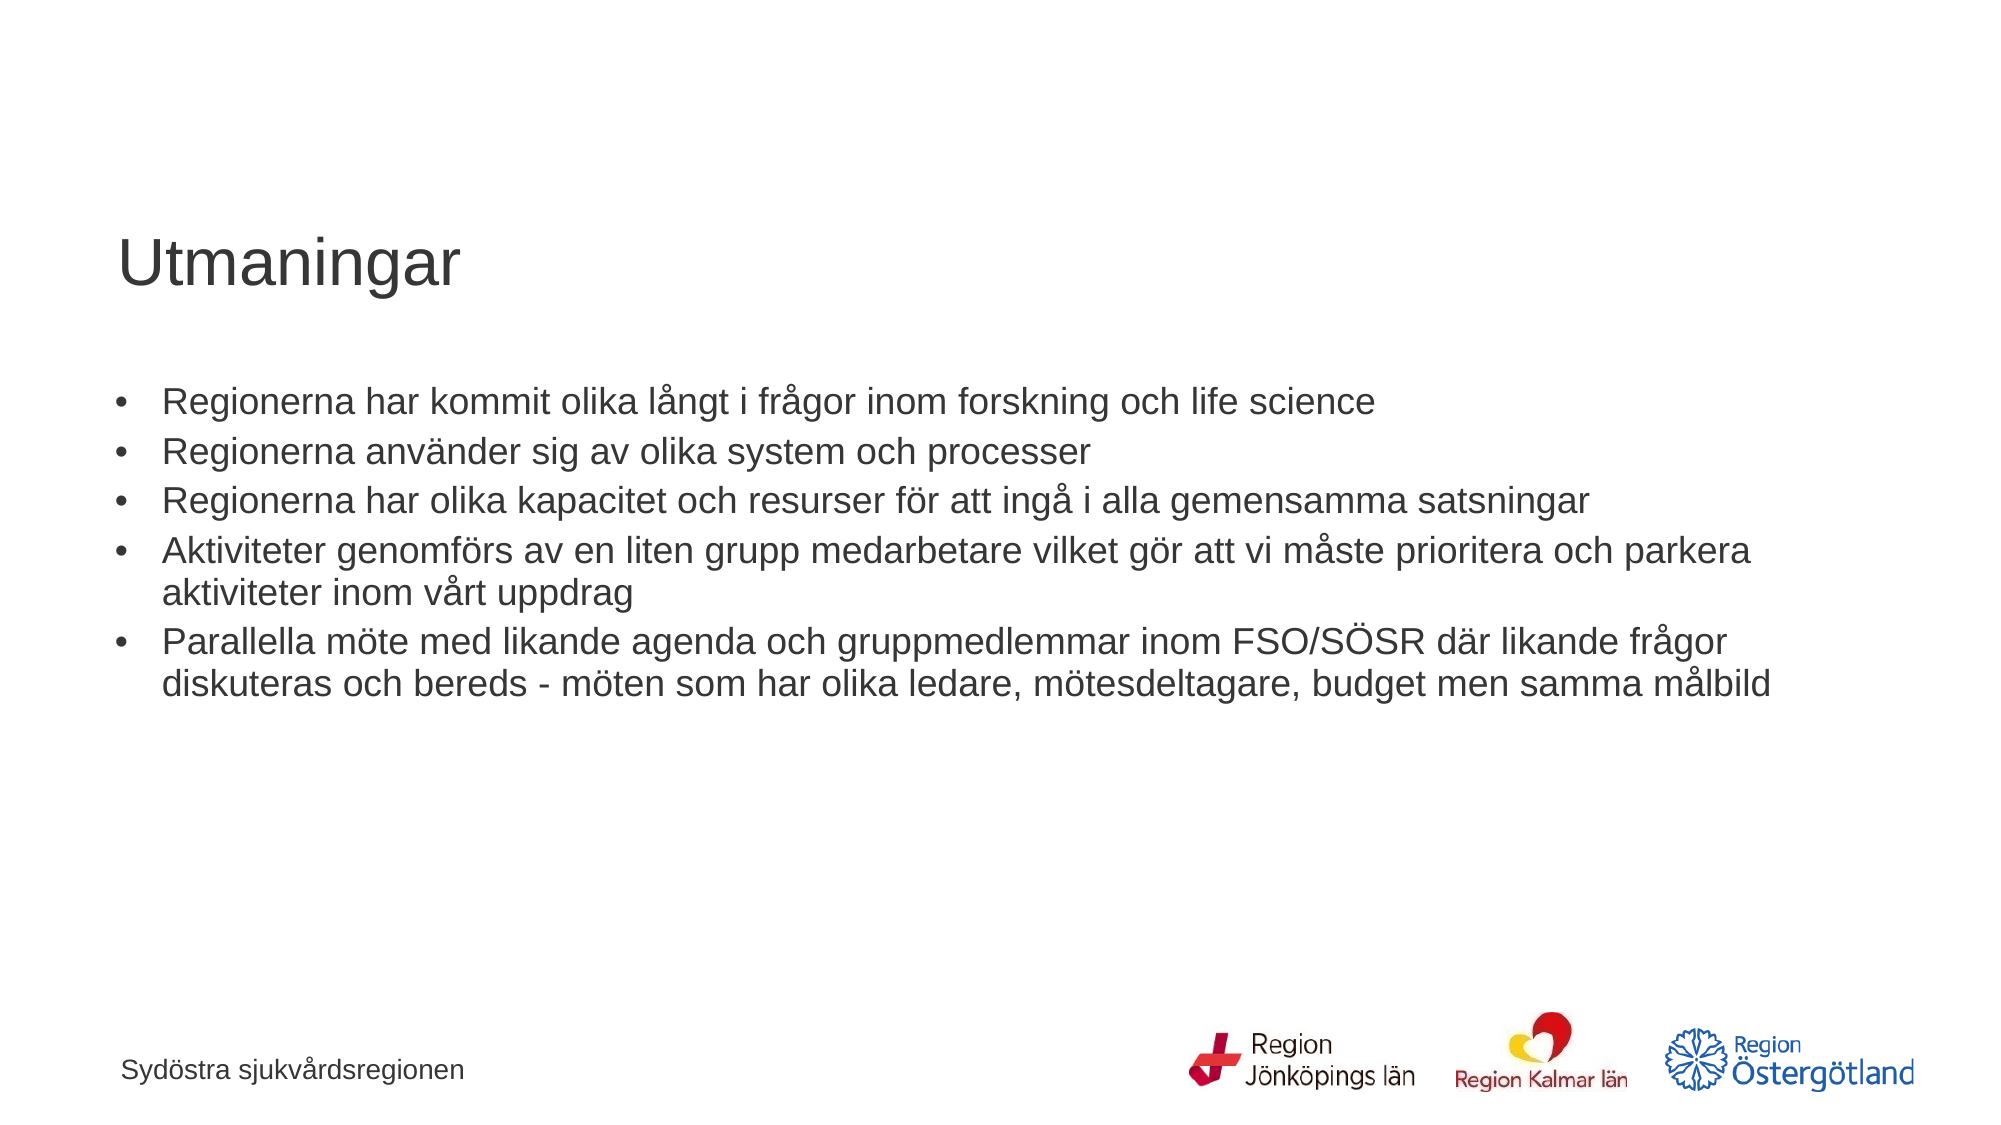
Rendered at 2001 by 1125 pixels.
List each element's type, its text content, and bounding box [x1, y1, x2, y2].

list Regionerna har kommit olika långt i frågor inom forskning och life science Regionerna använder sig av olika system och processer Regionerna har olika kapacitet och resurser för att ingå i alla gemensamma satsningar Aktiviteter genomförs av en liten grupp medarbetare vilket gör att vi måste prioritera och parkera aktiviteter inom vårt uppdrag Parallella möte med likande agenda och gruppmedlemmar inom FSO/SÖSR där likande frågor diskuteras och bereds - möten som har olika ledare, mötesdeltagare, budget men samma målbild [99, 373, 1900, 988]
picture [1665, 1028, 1914, 1092]
picture [1456, 1012, 1627, 1092]
picture [1189, 1028, 1415, 1092]
title Utmaningar [102, 168, 1903, 357]
